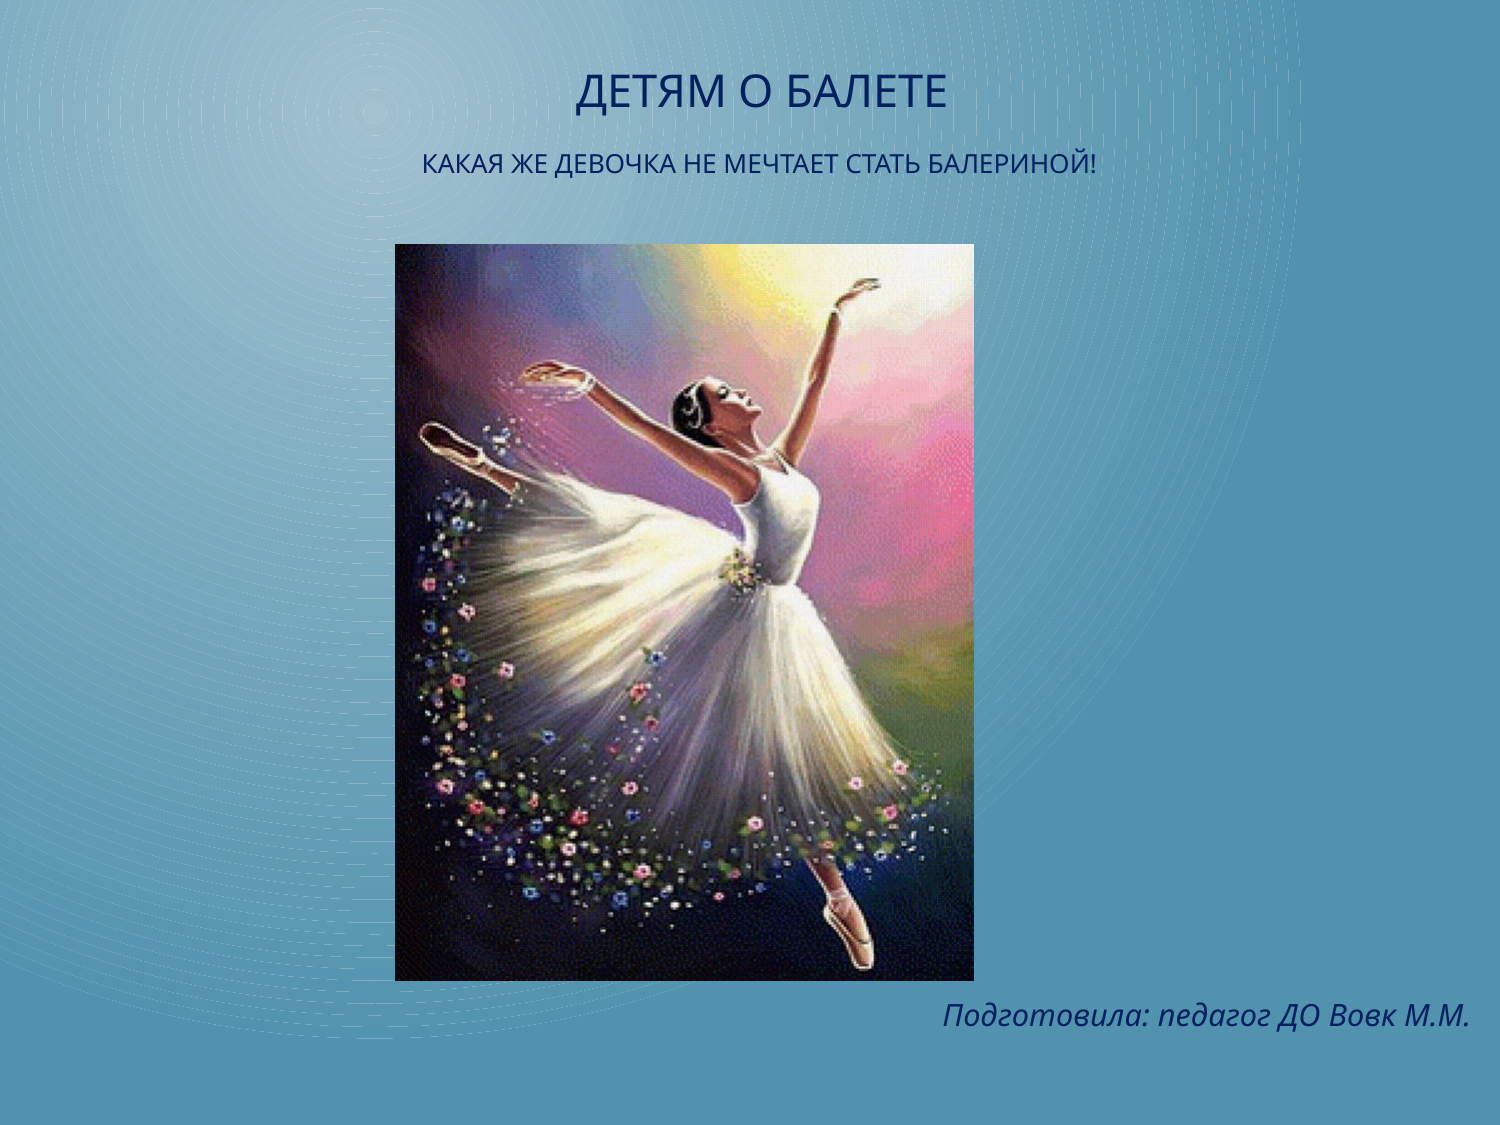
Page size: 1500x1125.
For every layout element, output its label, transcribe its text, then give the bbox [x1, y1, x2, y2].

title Детям о балете Какая же девочка не мечтает стать балериной! [50, 54, 1475, 220]
picture [395, 244, 974, 981]
list Подготовила: педагог ДО Вовк М.М. [927, 987, 1487, 1047]
